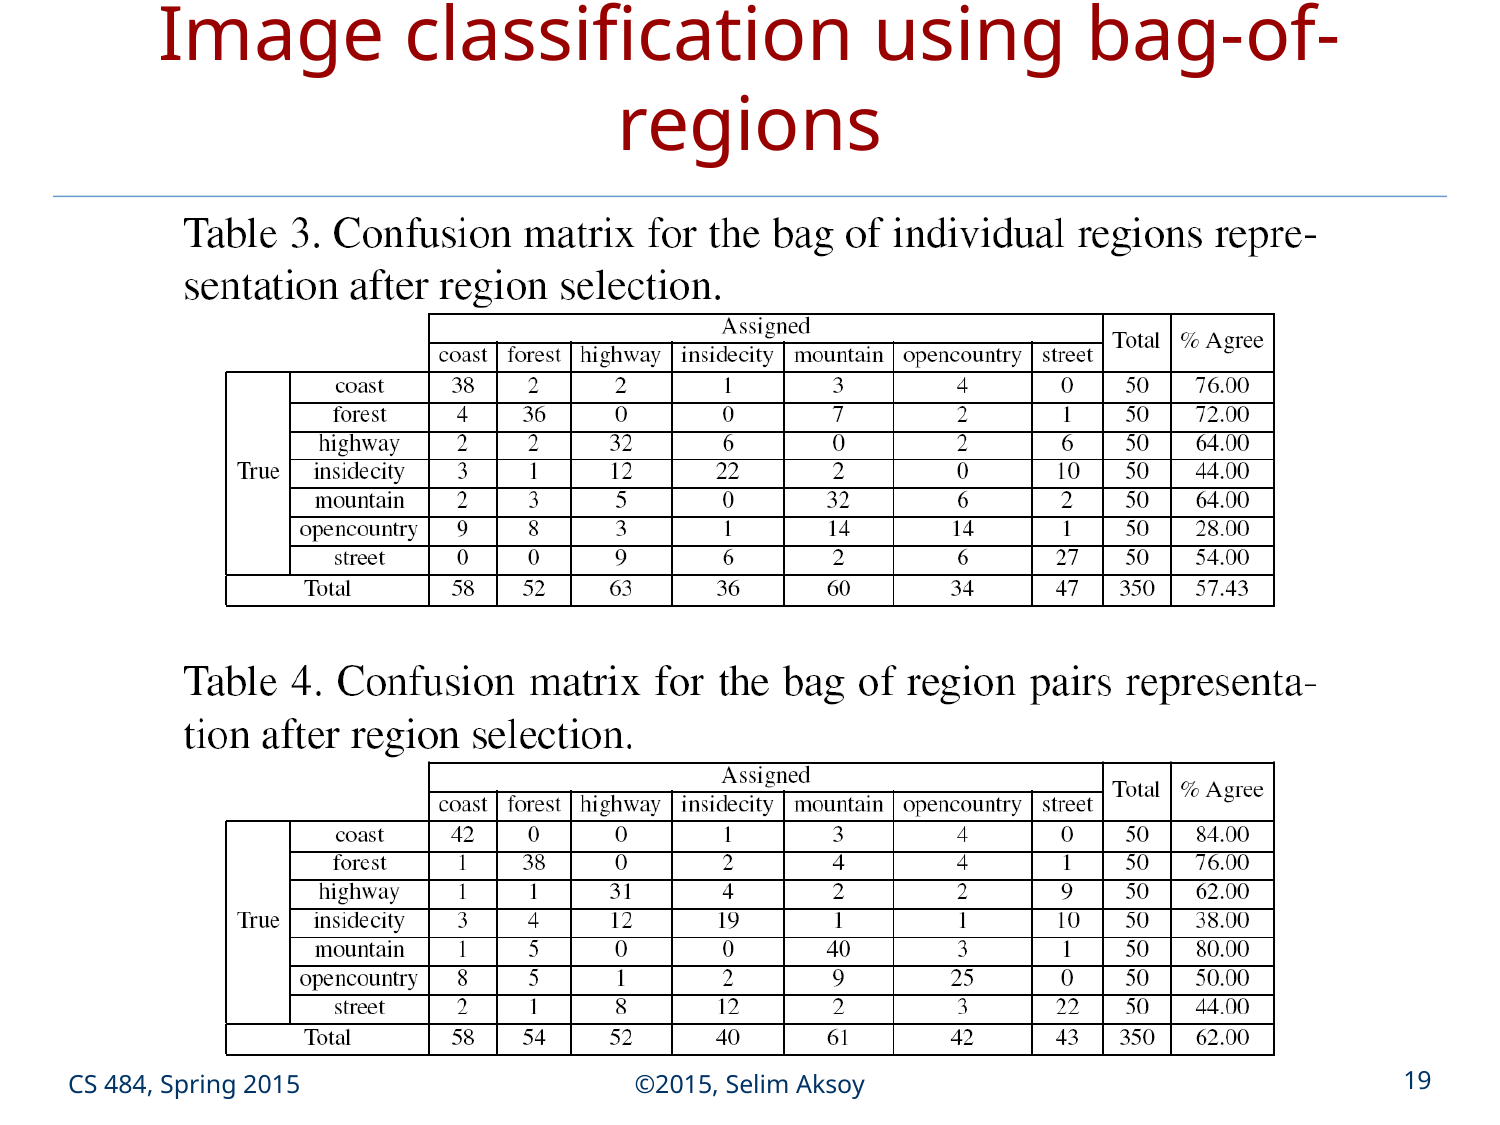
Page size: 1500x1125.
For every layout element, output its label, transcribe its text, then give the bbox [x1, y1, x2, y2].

slide_number CS 484, Spring 2015 [52, 1052, 366, 1107]
footer ©2015, Selim Aksoy [511, 1072, 988, 1107]
slide_number 19 [1134, 1052, 1448, 1107]
title Image classification using bag-of-regions [53, 31, 1447, 173]
picture [176, 207, 1324, 1064]
